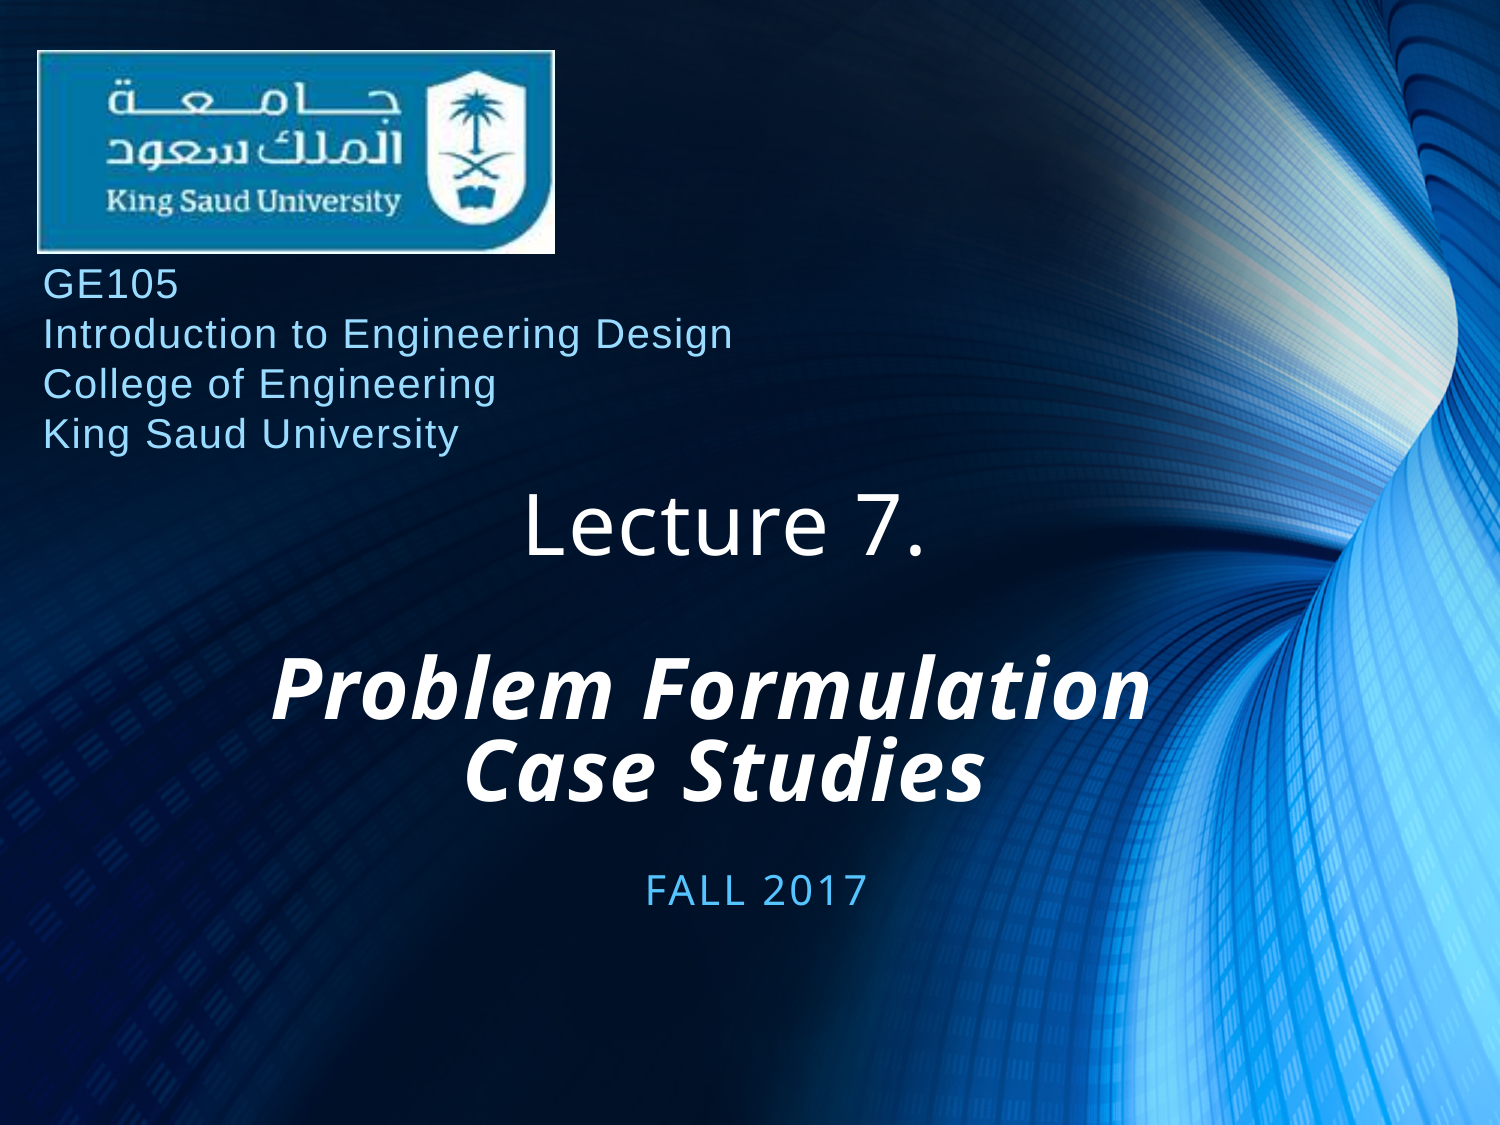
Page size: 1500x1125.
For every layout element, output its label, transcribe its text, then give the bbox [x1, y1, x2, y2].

text_box GE105 Introduction to Engineering Design College of Engineering King Saud University [27, 249, 778, 510]
text_box fall 2017 [112, 862, 1400, 963]
text_box Lecture 7. Problem Formulation Case Studies [112, 399, 1338, 825]
picture [0, 0, 1500, 1125]
